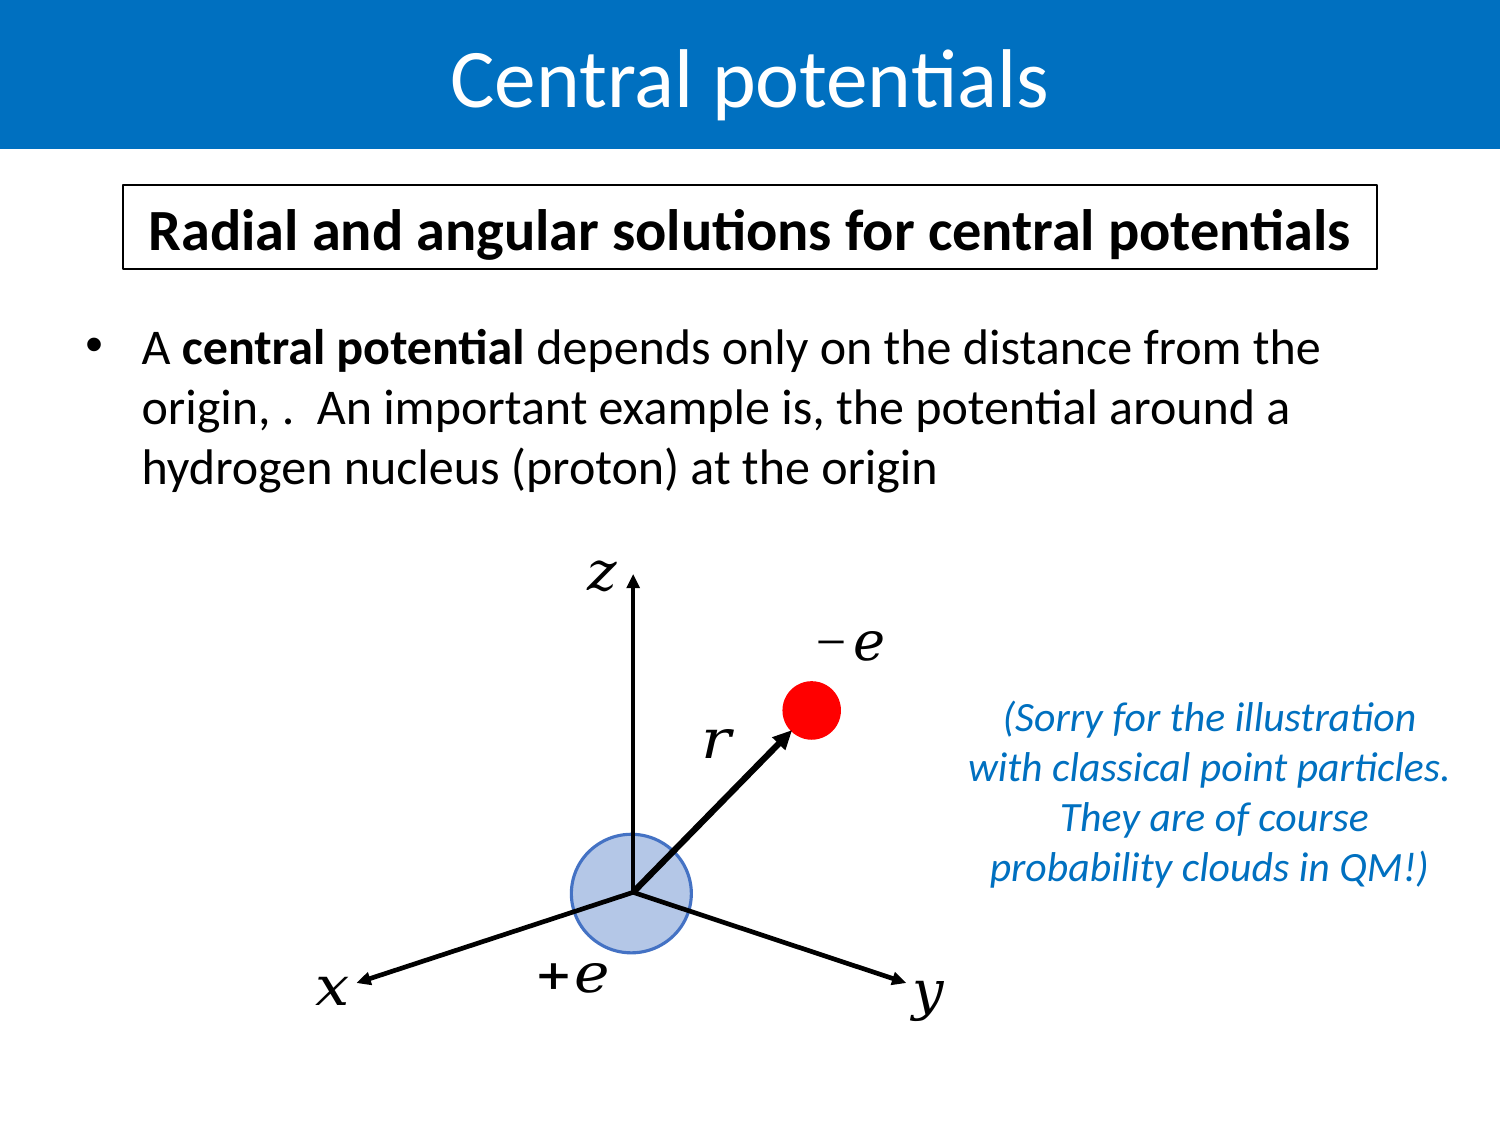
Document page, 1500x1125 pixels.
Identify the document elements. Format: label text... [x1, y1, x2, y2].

text_box Central potentials [0, 0, 1500, 149]
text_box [634, 730, 792, 892]
text_box (Sorry for the illustration with classical point particles. They are of course probability clouds in QM!) [951, 682, 1468, 897]
text_box Radial and angular solutions for central potentials [122, 184, 1378, 270]
text_box [570, 833, 631, 892]
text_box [633, 892, 906, 983]
text_box [782, 681, 841, 740]
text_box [356, 892, 633, 983]
